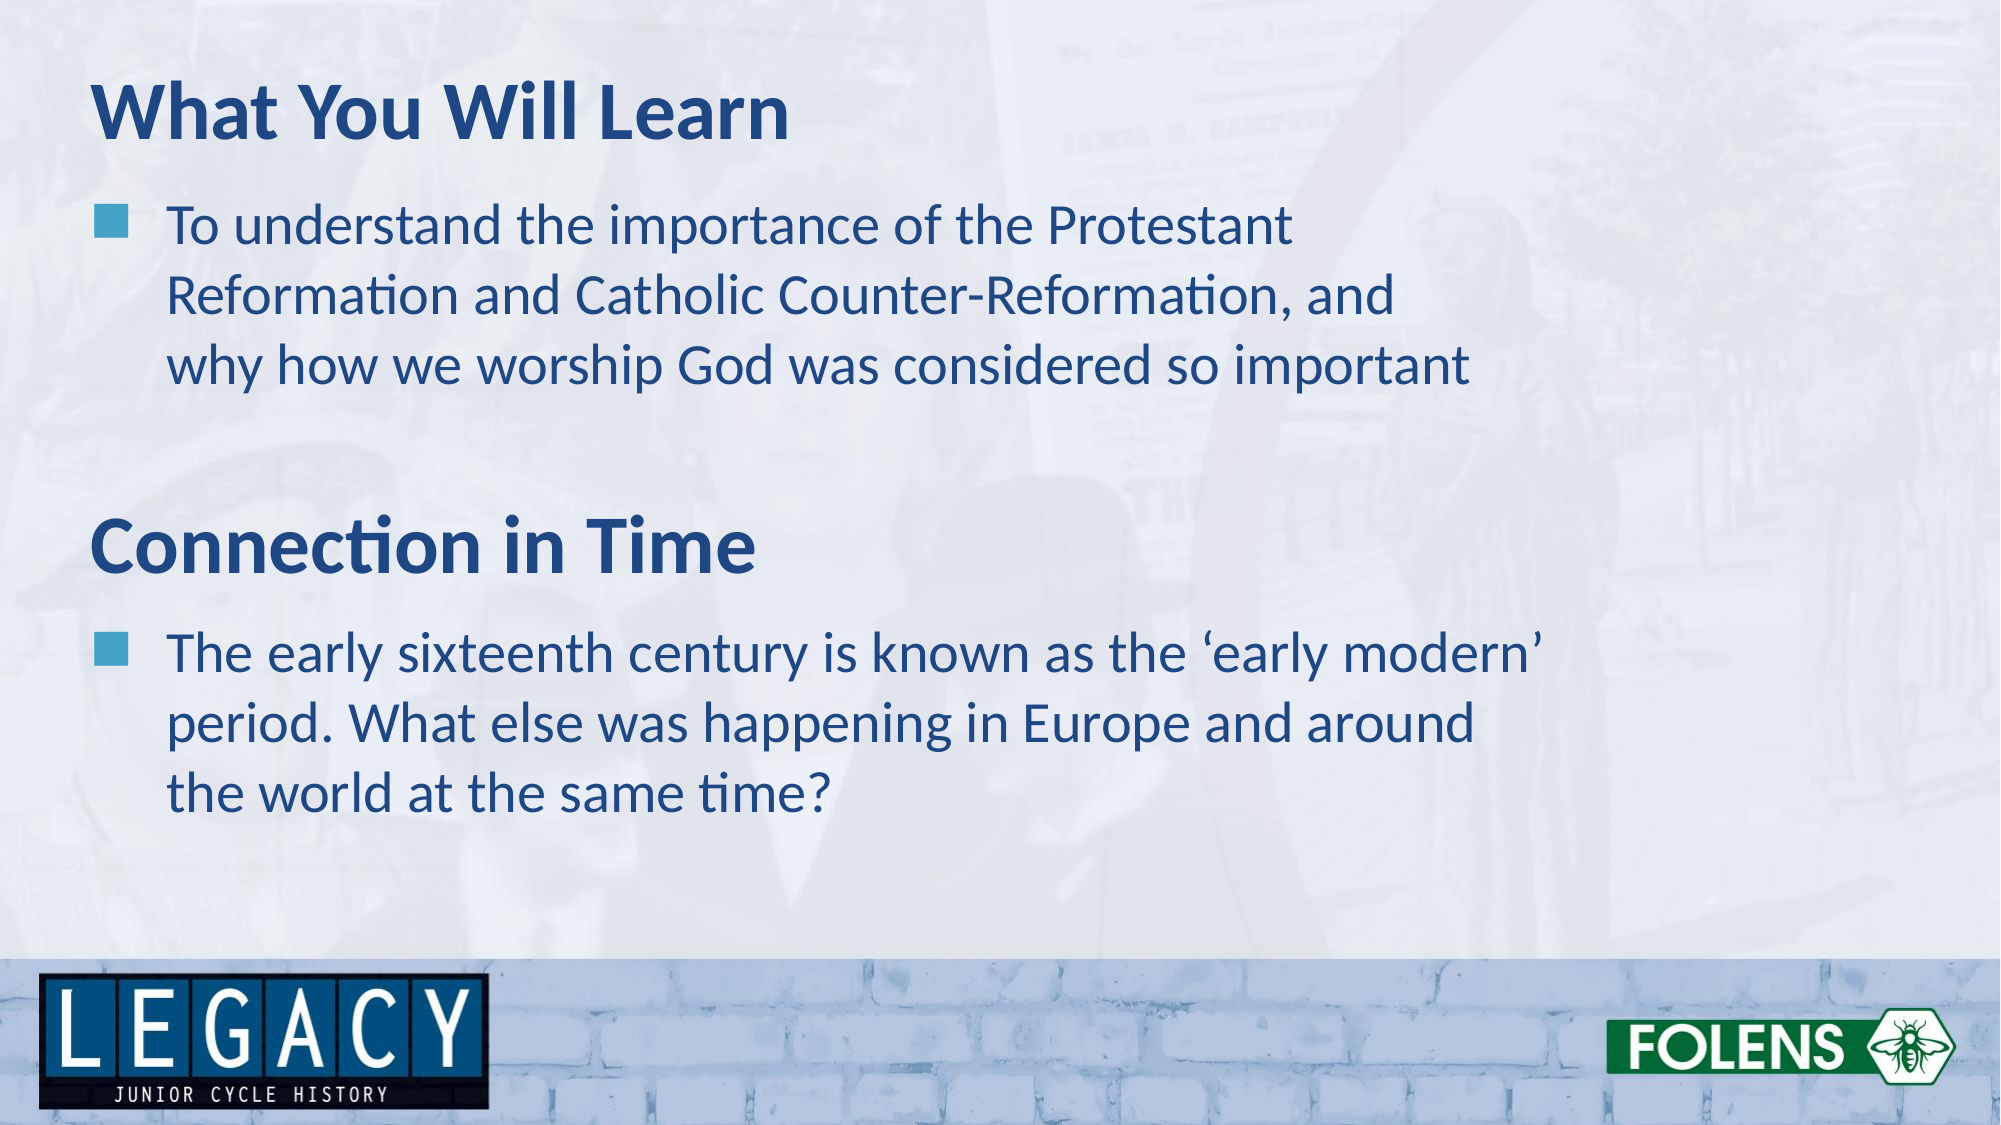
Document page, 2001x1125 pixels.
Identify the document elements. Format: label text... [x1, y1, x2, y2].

text_box Connection in Time [75, 494, 1801, 596]
text_box What You Will Learn [75, 59, 1801, 162]
text_box To understand the importance of the Protestant Reformation and Catholic Counter-Reformation, and why how we worship God was considered so important [75, 178, 1504, 440]
text_box The early sixteenth century is known as the ‘early modern’ period. What else was happening in Europe and around the world at the same time? [75, 606, 1576, 884]
picture [0, 0, 2001, 1125]
